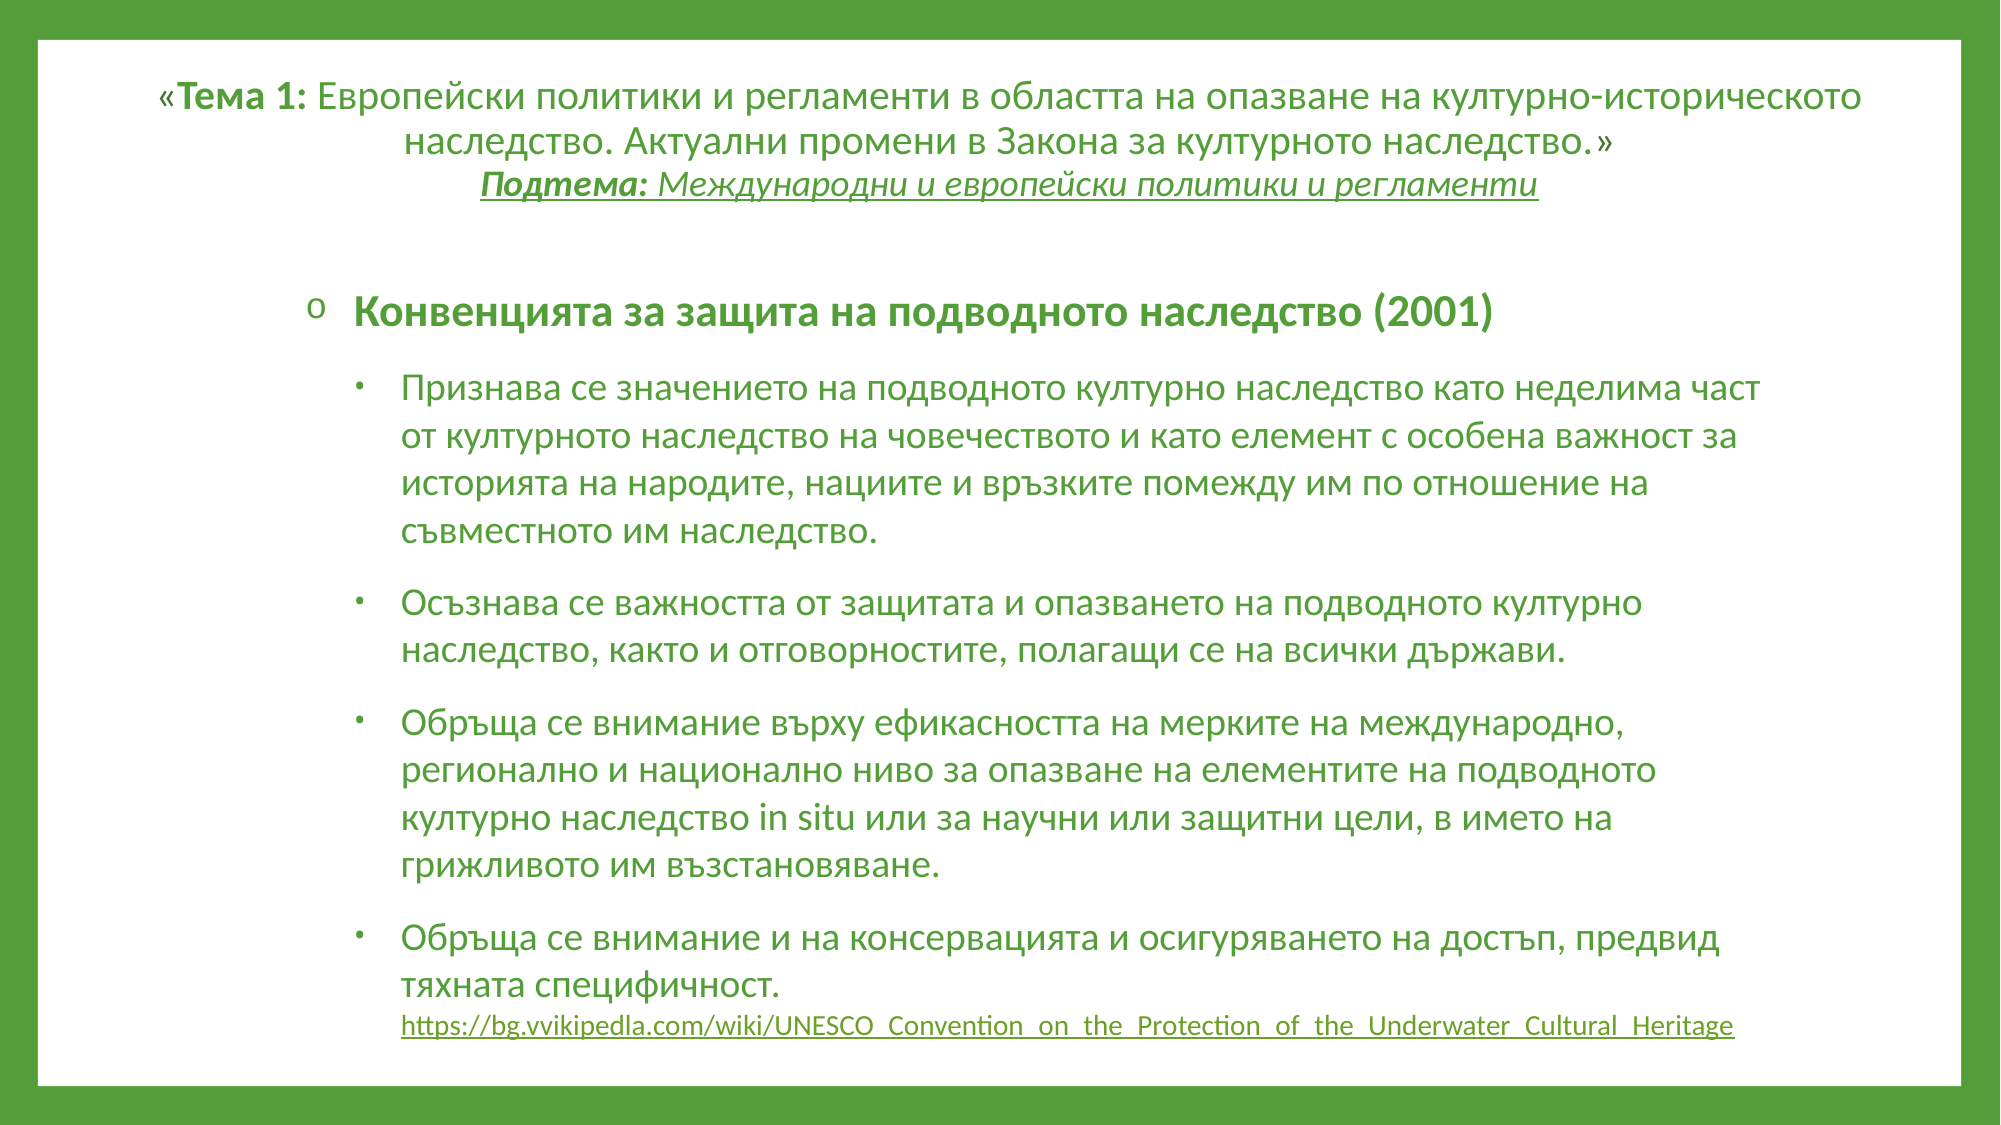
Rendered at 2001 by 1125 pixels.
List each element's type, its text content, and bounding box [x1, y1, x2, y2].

list Конвенцията за защита на подводното наследство (2001) Признава се значението на подводното културно наследство като неделима част от културното наследство на човечеството и като елемент с особена важност за историята на народите, нациите и връзките помежду им по отношение на съвместното им наследство. Осъзнава се важността от защитата и опазването на подводното културно наследство, както и отговорностите, полагащи се на всички държави. Обръща се внимание върху ефикасността на мерките на международно, регионално и национално ниво за опазване на елементите на подводното културно наследство in situ или за научни или защитни цели, в името на грижливото им възстановяване. Обръща се внимание и на консервацията и осигуряването на достъп, предвид тяхната специфичност. https://bg.vvikipedla.com/wiki/UNESCO_Convention_on_the_Protection_of_the_Underwater_Cultural_Heritage [282, 273, 1805, 1050]
title «Тема 1: Европейски политики и регламенти в областта на опазване на културно-историческото наследство. Актуални промени в Закона за културното наследство.» Подтема: Международни и европейски политики и регламенти [61, 58, 1950, 233]
